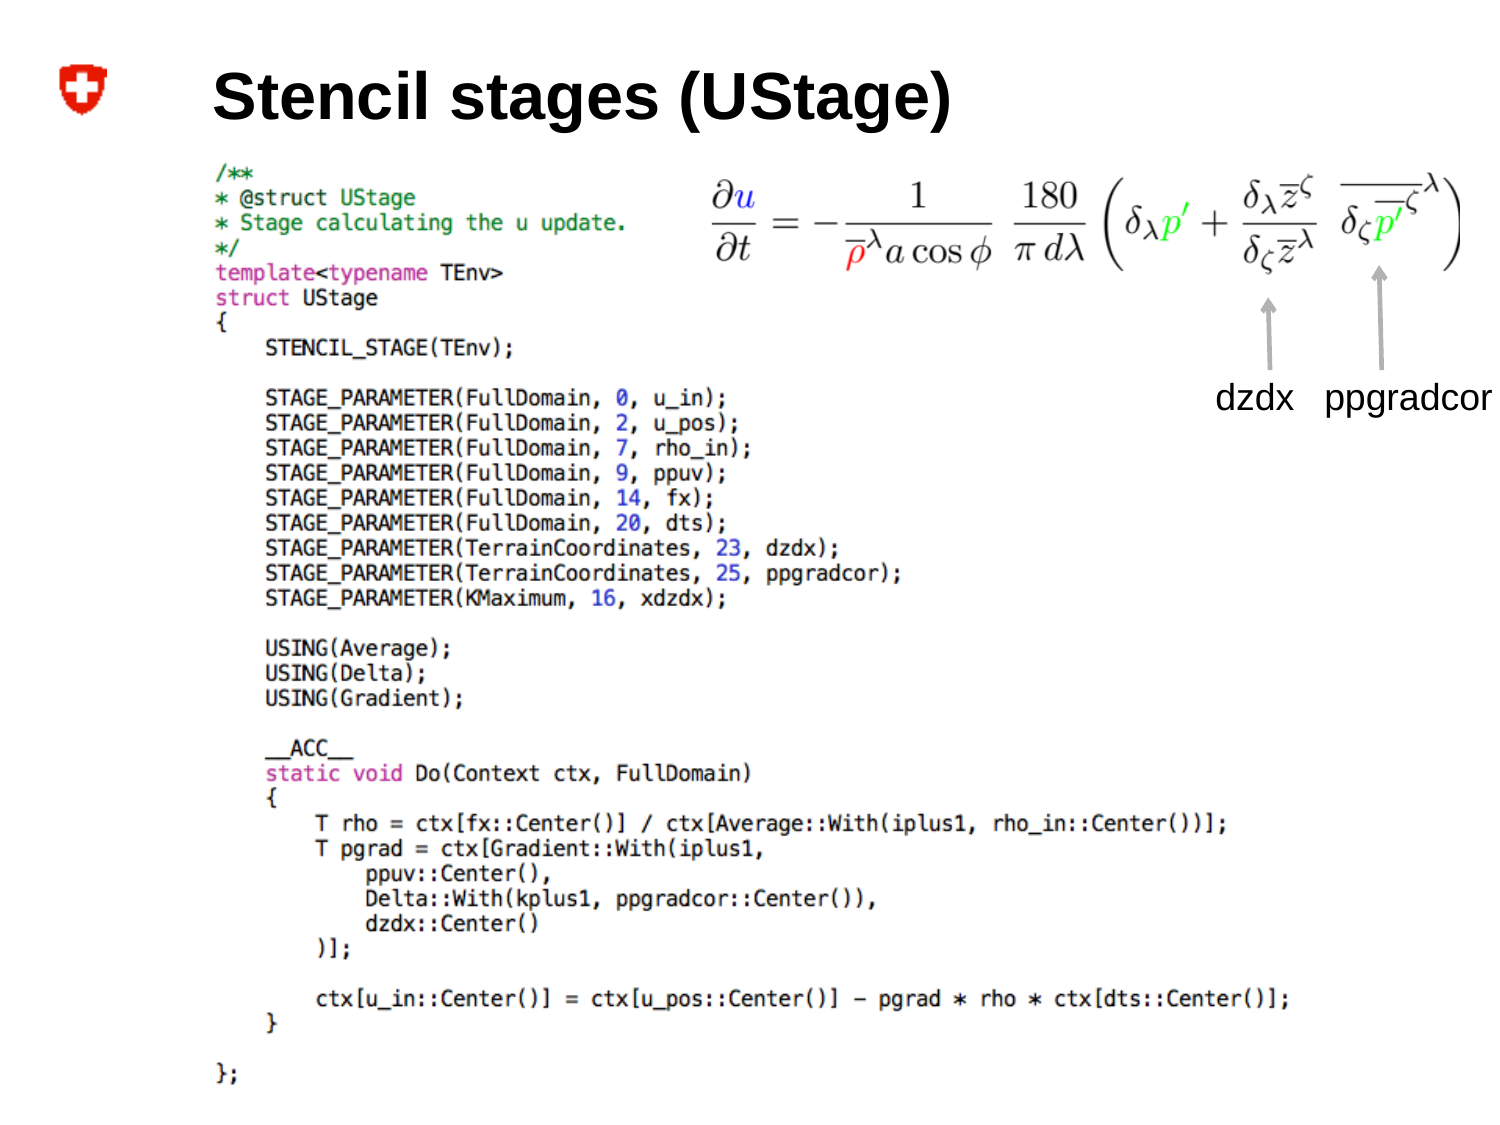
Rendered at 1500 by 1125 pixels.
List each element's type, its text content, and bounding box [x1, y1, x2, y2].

text_box ppgradcor [1309, 365, 1500, 425]
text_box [1378, 264, 1382, 371]
title Stencil stages (UStage) [212, 53, 1437, 170]
picture [58, 63, 107, 118]
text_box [1267, 297, 1271, 371]
picture [209, 157, 1461, 1102]
